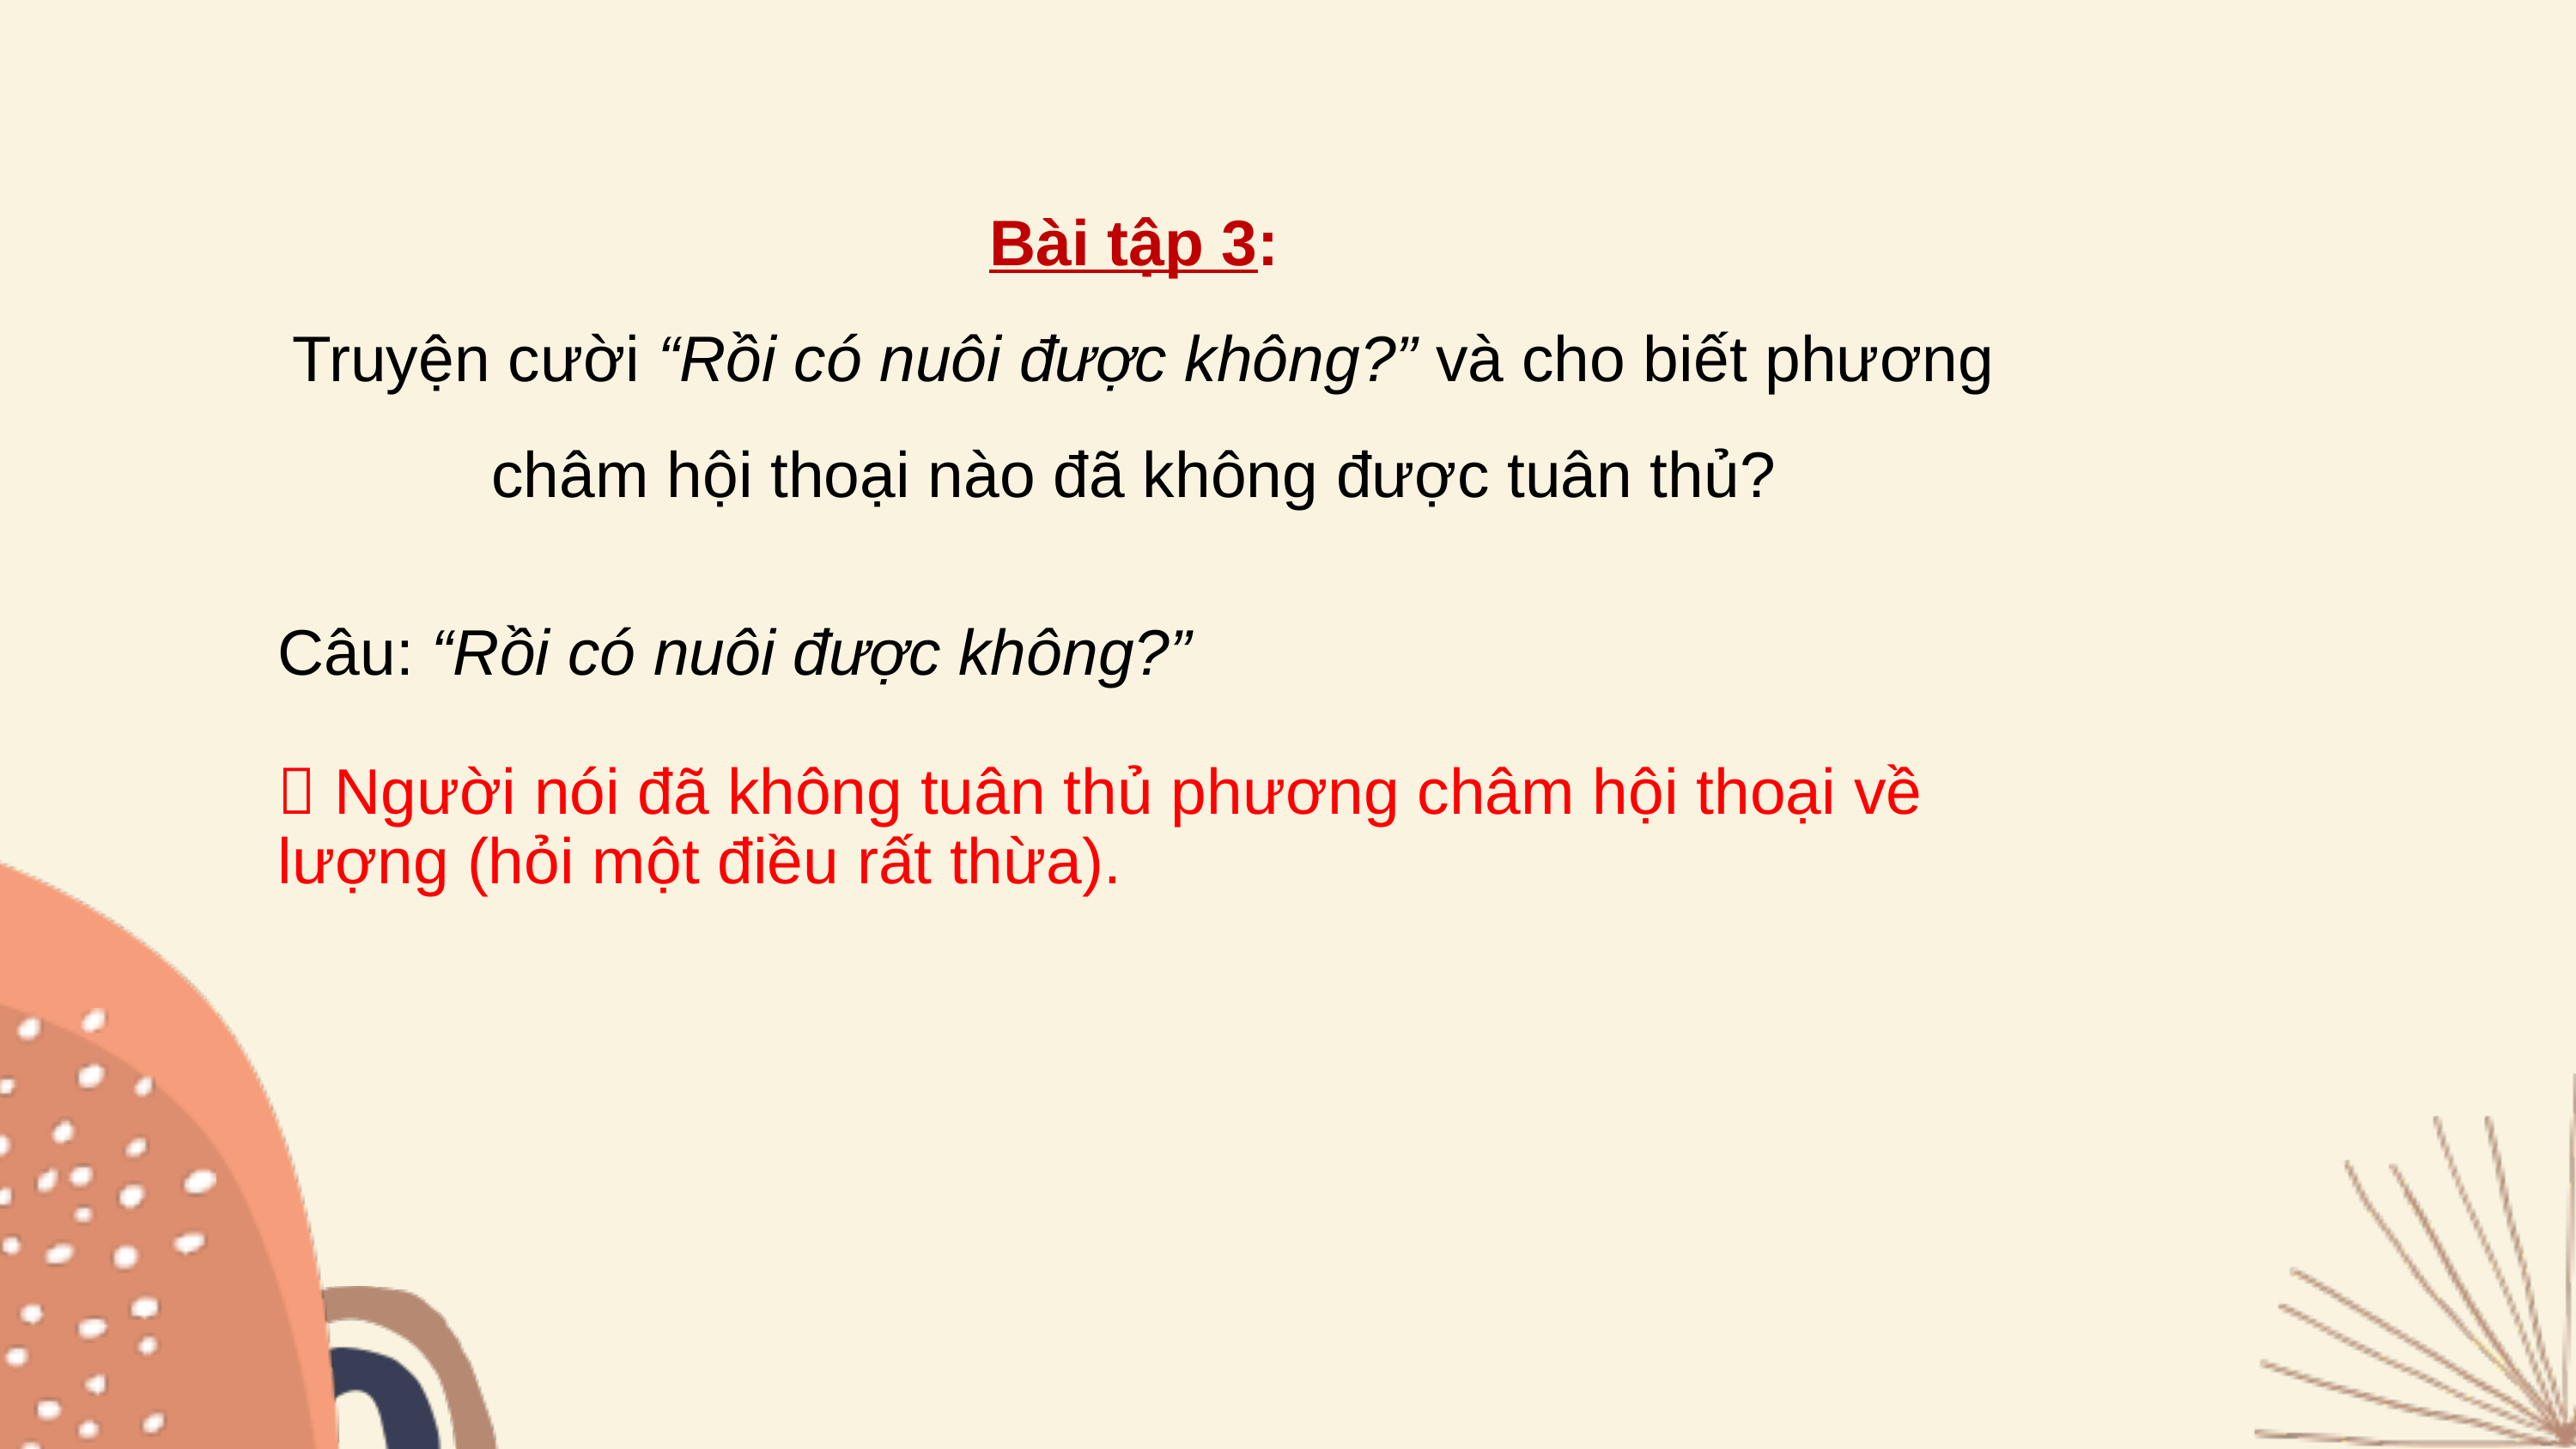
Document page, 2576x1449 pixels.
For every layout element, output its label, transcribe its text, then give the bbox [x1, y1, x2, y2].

picture [0, 834, 501, 1449]
picture [2253, 1072, 2576, 1448]
text_box Câu: “Rồi có nuôi được không?”  Người nói đã không tuân thủ phương châm hội thoại về lượng (hỏi một điều rất thừa). [268, 627, 2018, 960]
text_box Bài tập 3: Truyện cười “Rồi có nuôi được không?” và cho biết phương châm hội thoại nào đã không được tuân thủ? [209, 156, 2077, 510]
